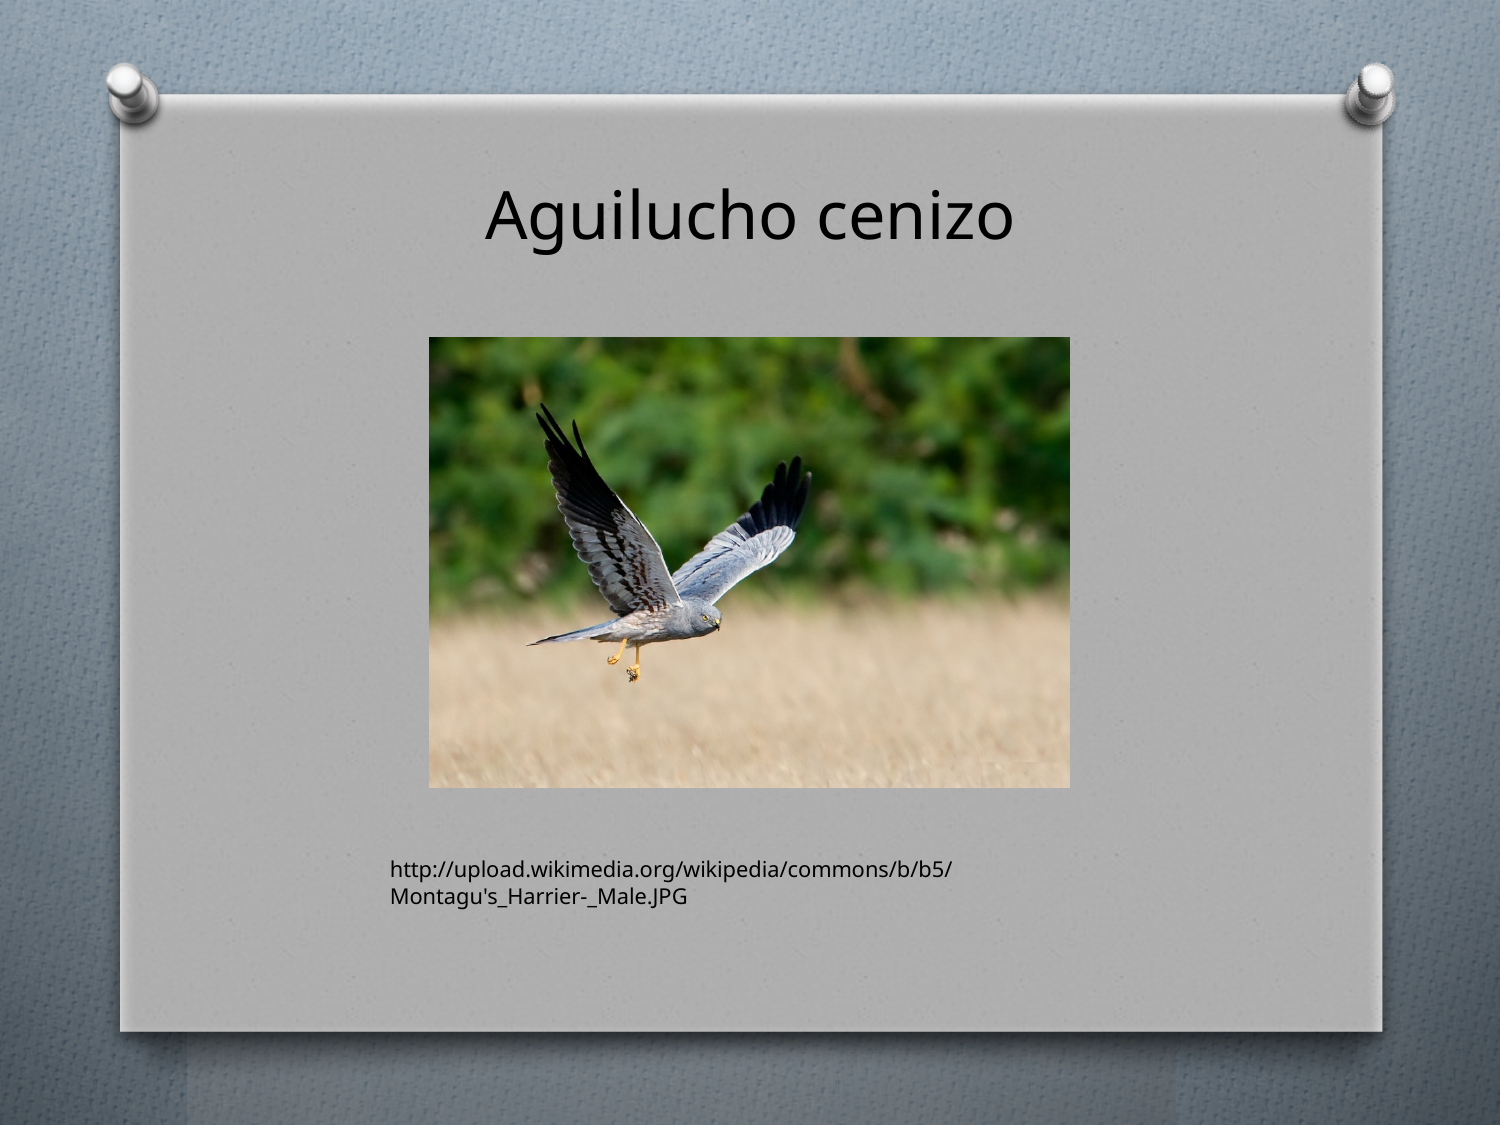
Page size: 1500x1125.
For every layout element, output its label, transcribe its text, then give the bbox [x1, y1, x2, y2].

picture [75, 31, 197, 152]
picture [1317, 35, 1439, 156]
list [429, 337, 1071, 789]
title Aguilucho cenizo [179, 133, 1323, 292]
text_box http://upload.wikimedia.org/wikipedia/commons/b/b5/Montagu's_Harrier-_Male.JPG [374, 848, 1125, 916]
